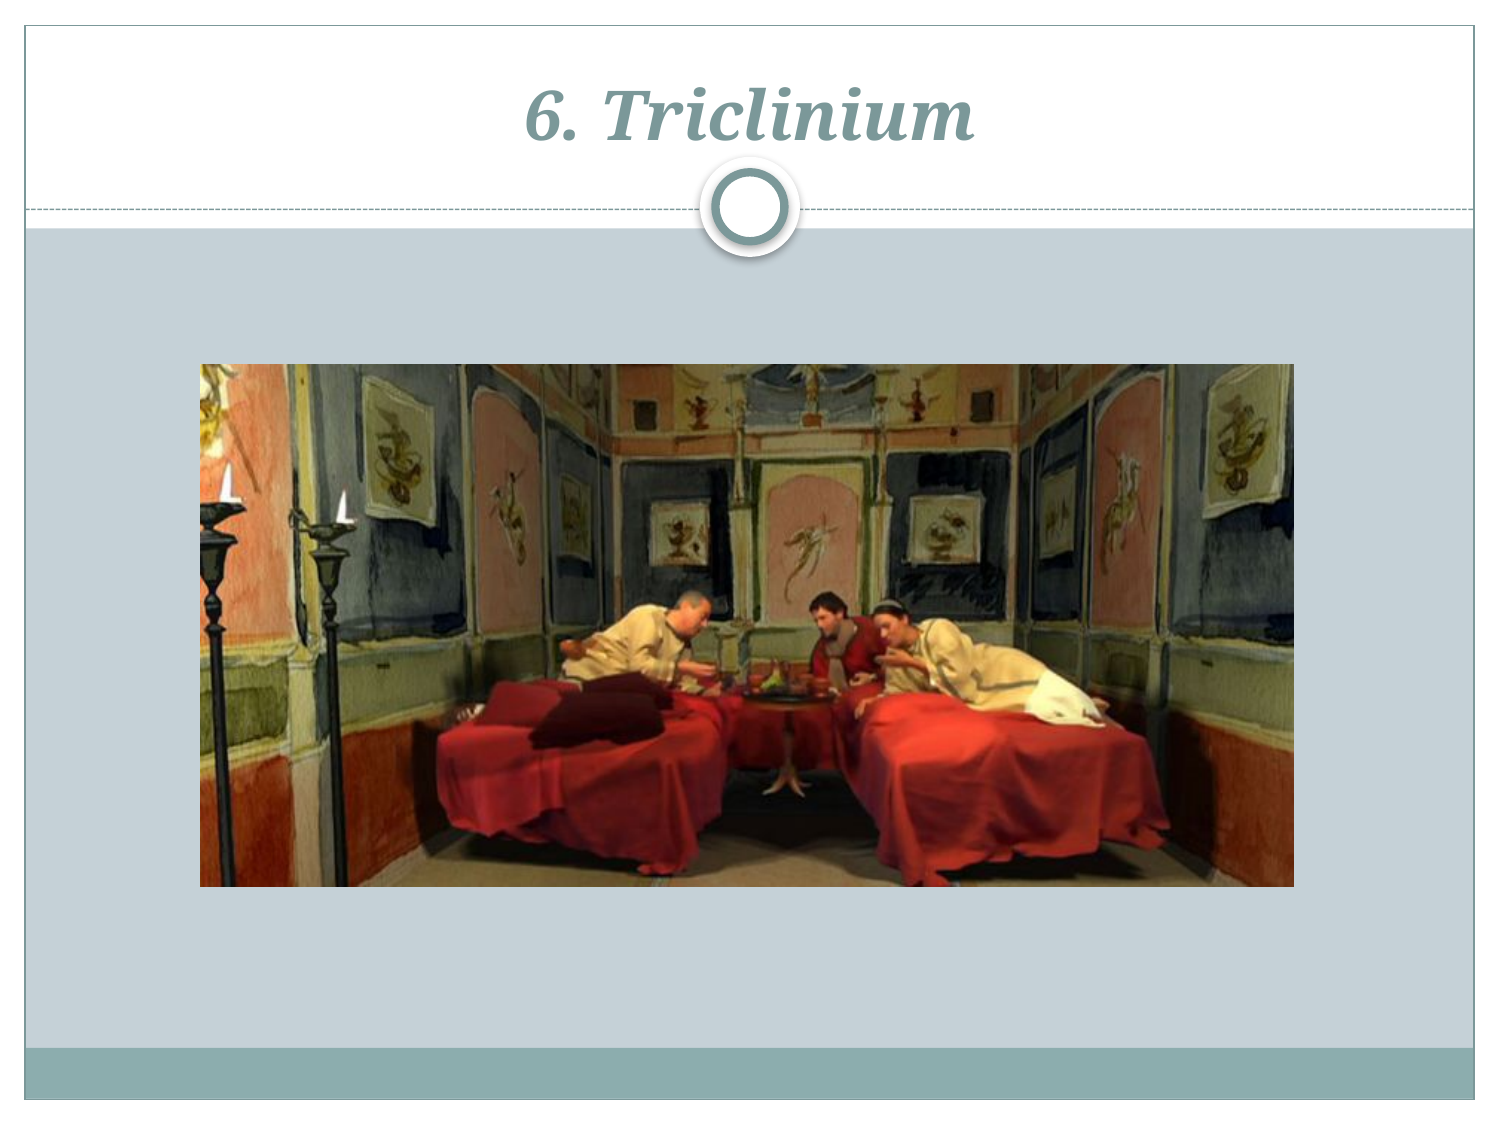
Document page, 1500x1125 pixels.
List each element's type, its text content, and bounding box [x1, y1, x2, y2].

title 6. Triclinium [49, 37, 1450, 162]
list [200, 364, 1294, 887]
